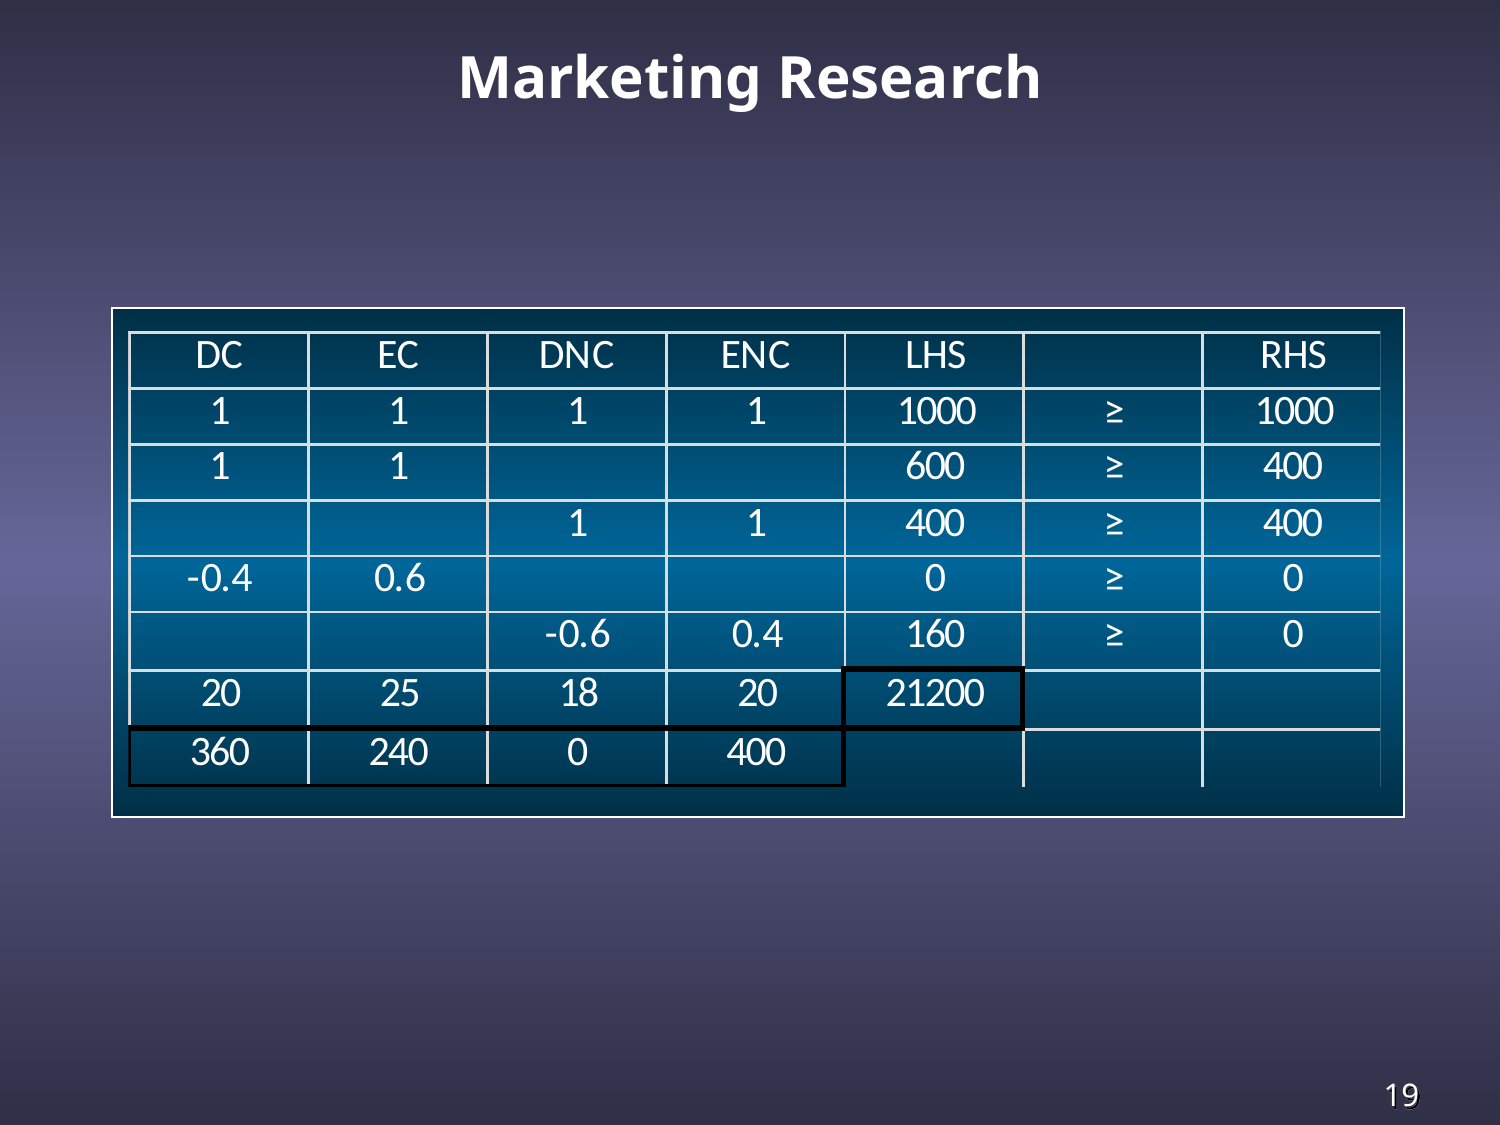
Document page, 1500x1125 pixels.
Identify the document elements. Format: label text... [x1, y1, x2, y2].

text_box [112, 308, 1405, 817]
text_box Marketing Research [112, 8, 1388, 143]
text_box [127, 330, 1384, 790]
